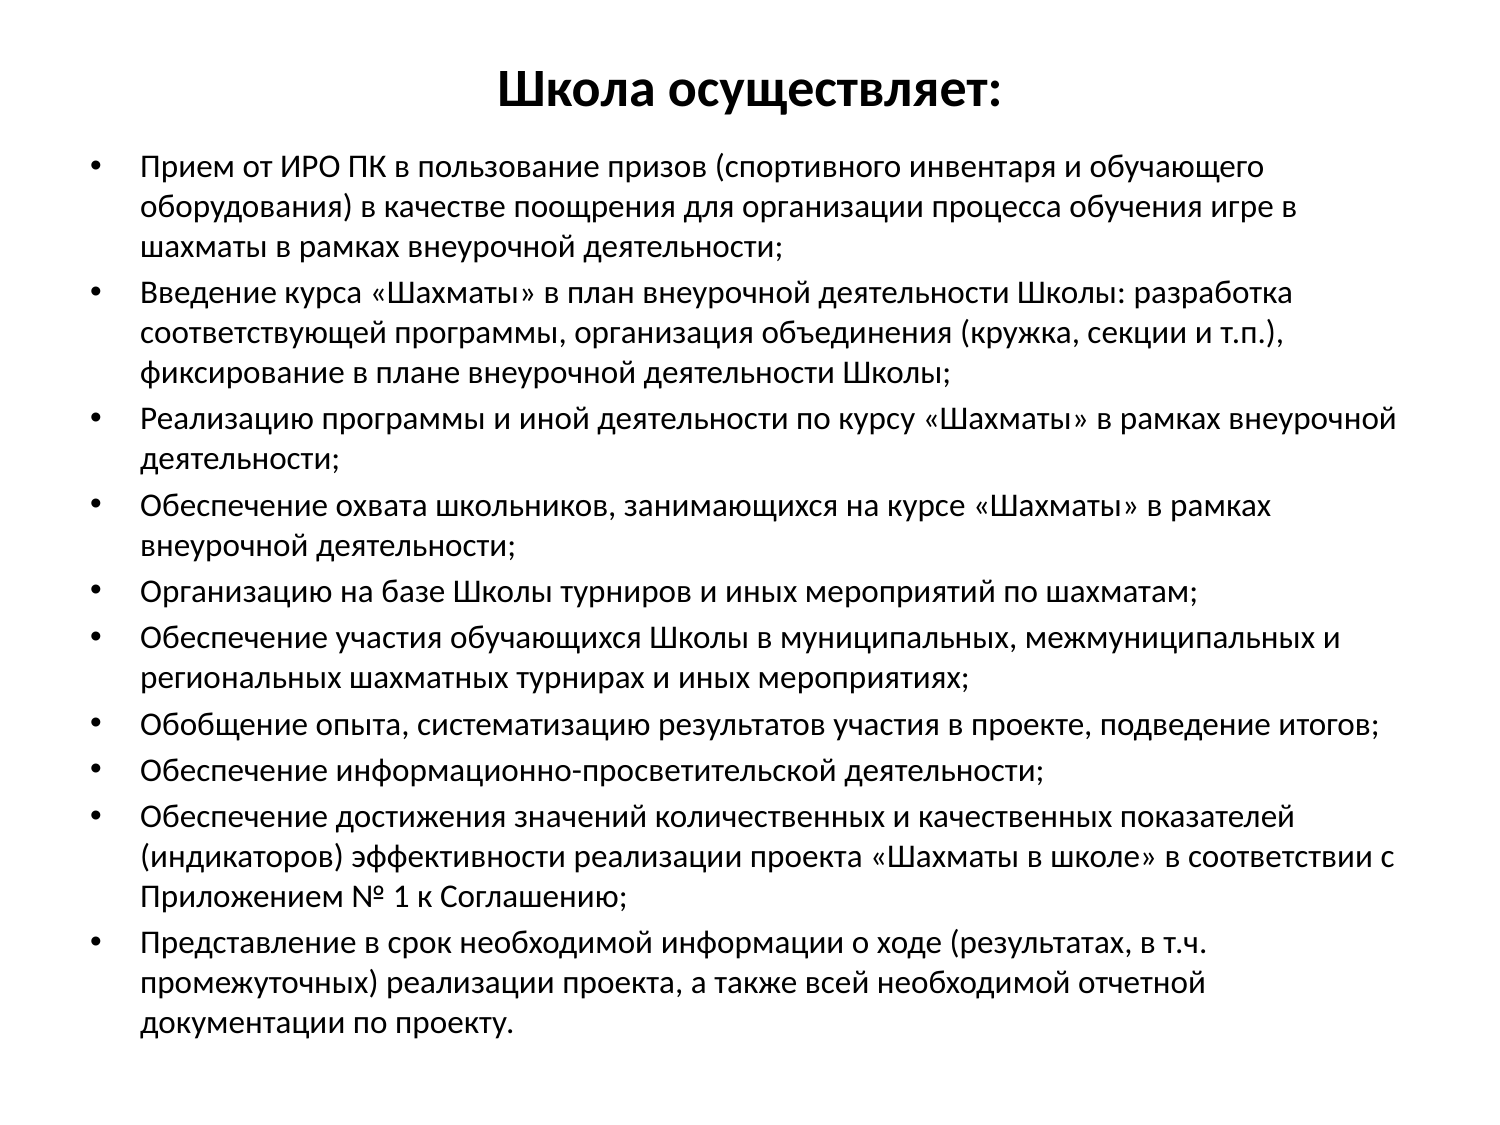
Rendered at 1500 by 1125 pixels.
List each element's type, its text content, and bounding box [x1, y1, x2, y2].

list Прием от ИРО ПК в пользование призов (спортивного инвентаря и обучающего оборудования) в качестве поощрения для организации процесса обучения игре в шахматы в рамках внеурочной деятельности; Введение курса «Шахматы» в план внеурочной деятельности Школы: разработка соответствующей программы, организация объединения (кружка, секции и т.п.), фиксирование в плане внеурочной деятельности Школы; Реализацию программы и иной деятельности по курсу «Шахматы» в рамках внеурочной деятельности; Обеспечение охвата школьников, занимающихся на курсе «Шахматы» в рамках внеурочной деятельности; Организацию на базе Школы турниров и иных мероприятий по шахматам; Обеспечение участия обучающихся Школы в муниципальных, межмуниципальных и региональных шахматных турнирах и иных мероприятиях; Обобщение опыта, систематизацию результатов участия в проекте, подведение итогов; Обеспечение информационно-просветительской деятельности; Обеспечение достижения значений количественных и качественных показателей (индикаторов) эффективности реализации проекта «Шахматы в школе» в соответствии с Приложением № 1 к Соглашению; Представление в срок необходимой информации о ходе (результатах, в т.ч. промежуточных) реализации проекта, а также всей необходимой отчетной документации по проекту. [75, 137, 1425, 1071]
title Школа осуществляет: [75, 45, 1425, 126]
